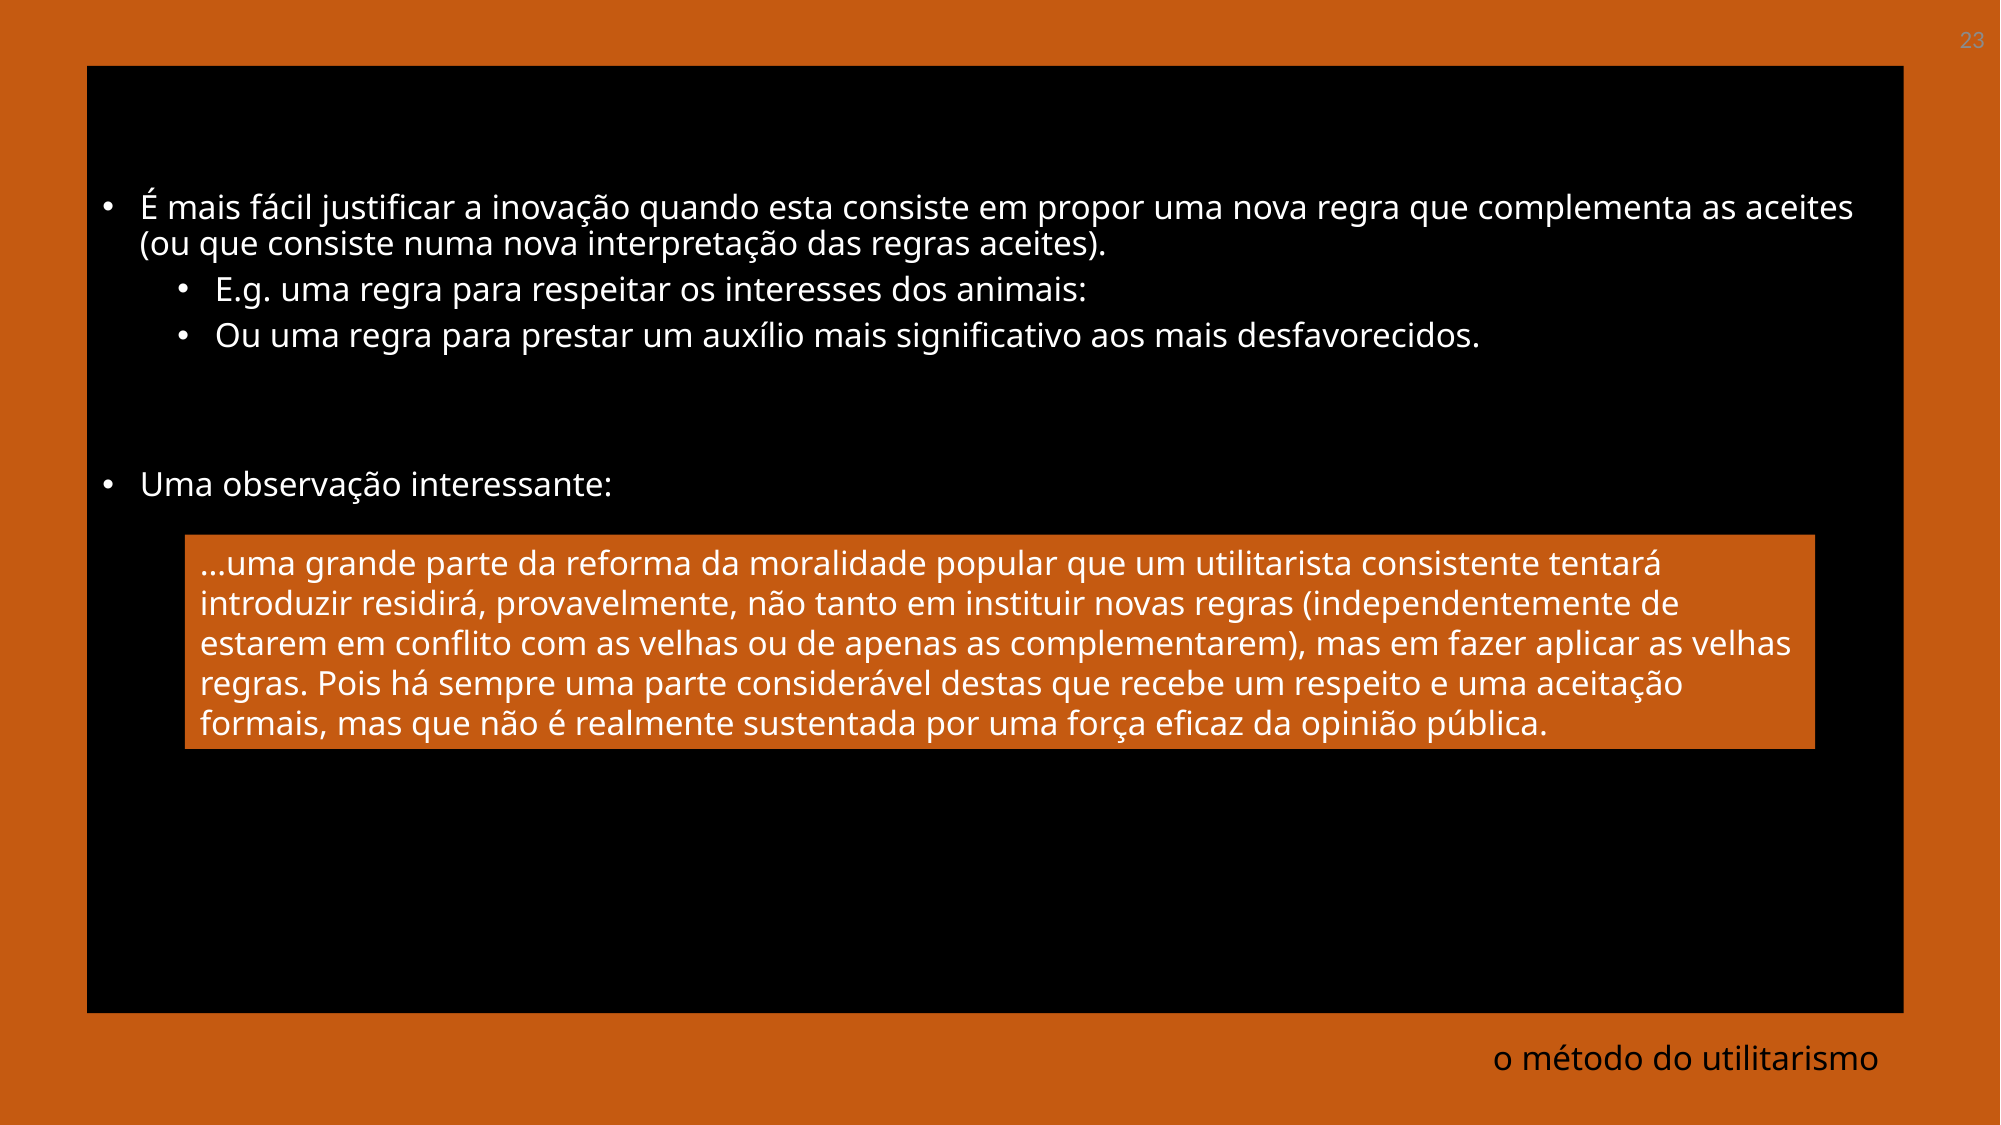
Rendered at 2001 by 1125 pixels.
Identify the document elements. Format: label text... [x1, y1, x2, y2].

text_box …uma grande parte da reforma da moralidade popular que um utilitarista consistente tentará introduzir residirá, provavelmente, não tanto em instituir novas regras (independentemente de estarem em conflito com as velhas ou de apenas as complementarem), mas em fazer aplicar as velhas regras. Pois há sempre uma parte considerável destas que recebe um respeito e uma aceitação formais, mas que não é realmente sustentada por uma força eficaz da opinião pública. [184, 534, 1816, 749]
list É mais fácil justificar a inovação quando esta consiste em propor uma nova regra que complementa as aceites (ou que consiste numa nova interpretação das regras aceites). E.g. uma regra para respeitar os interesses dos animais: Ou uma regra para prestar um auxílio mais significativo aos mais desfavorecidos. Uma observação interessante: [87, 65, 1904, 1014]
slide_number 23 [1550, 0, 2000, 77]
title o método do utilitarismo [1052, 1020, 1904, 1098]
